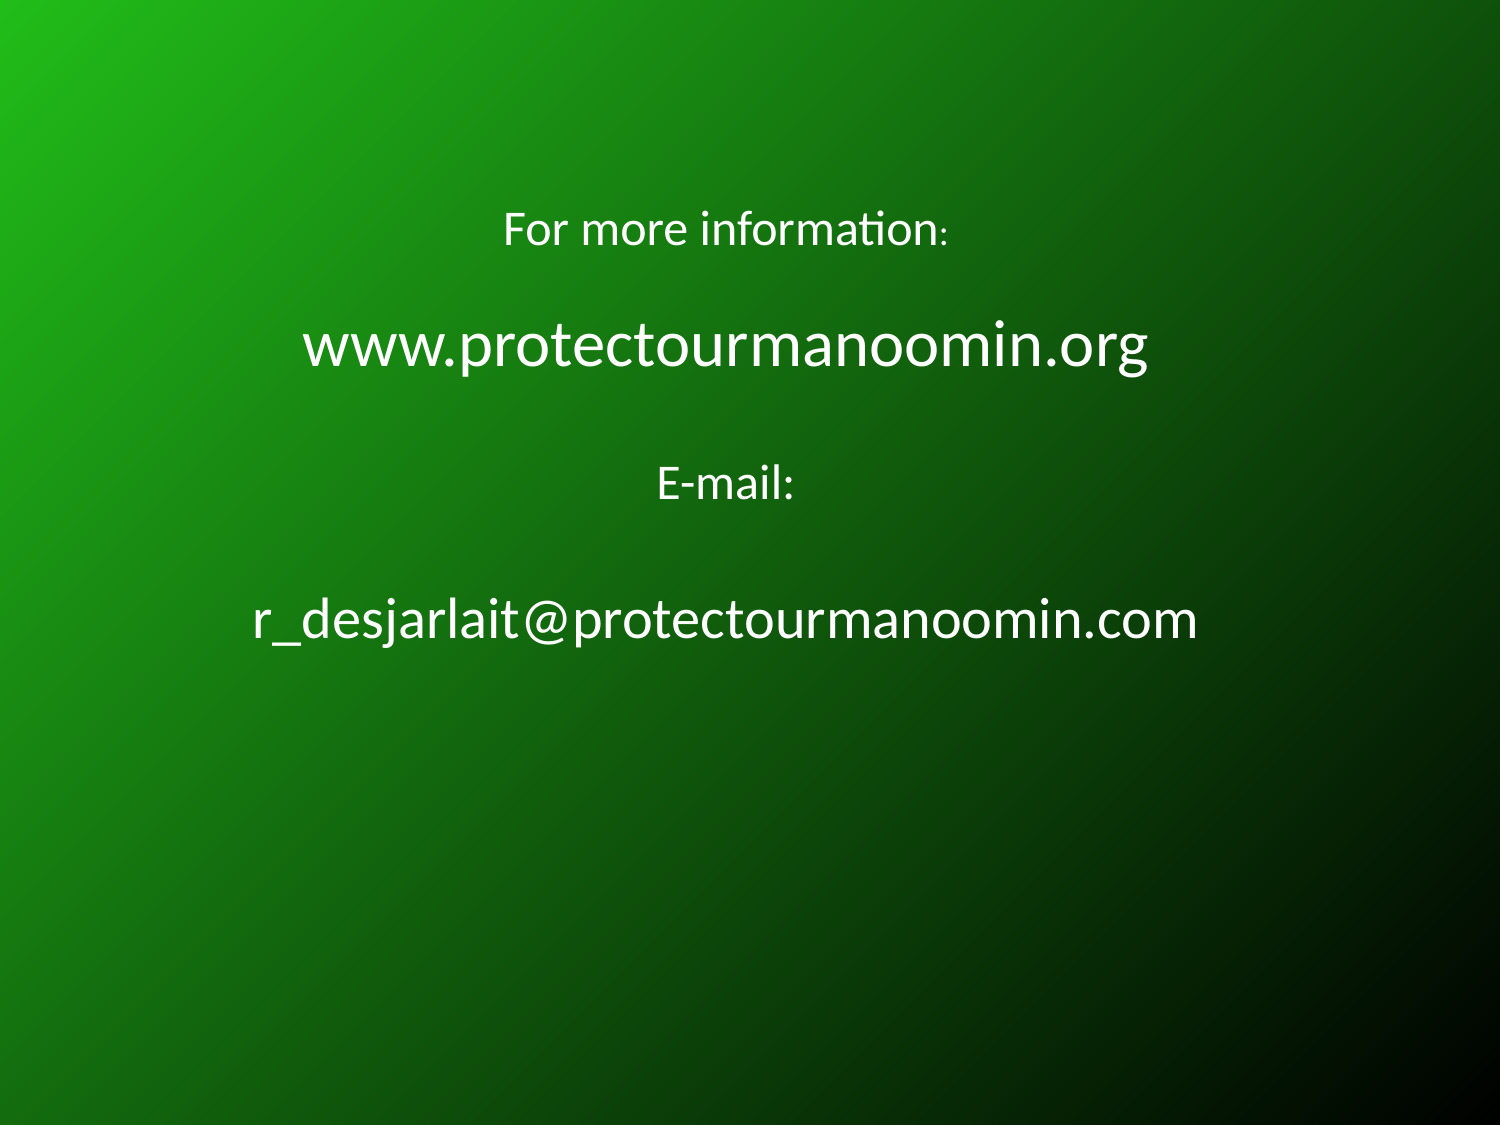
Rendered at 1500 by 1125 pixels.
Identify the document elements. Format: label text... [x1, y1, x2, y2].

text_box For more information: www.protectourmanoomin.org E-mail: r_desjarlait@protectourmanoomin.com [225, 187, 1227, 838]
